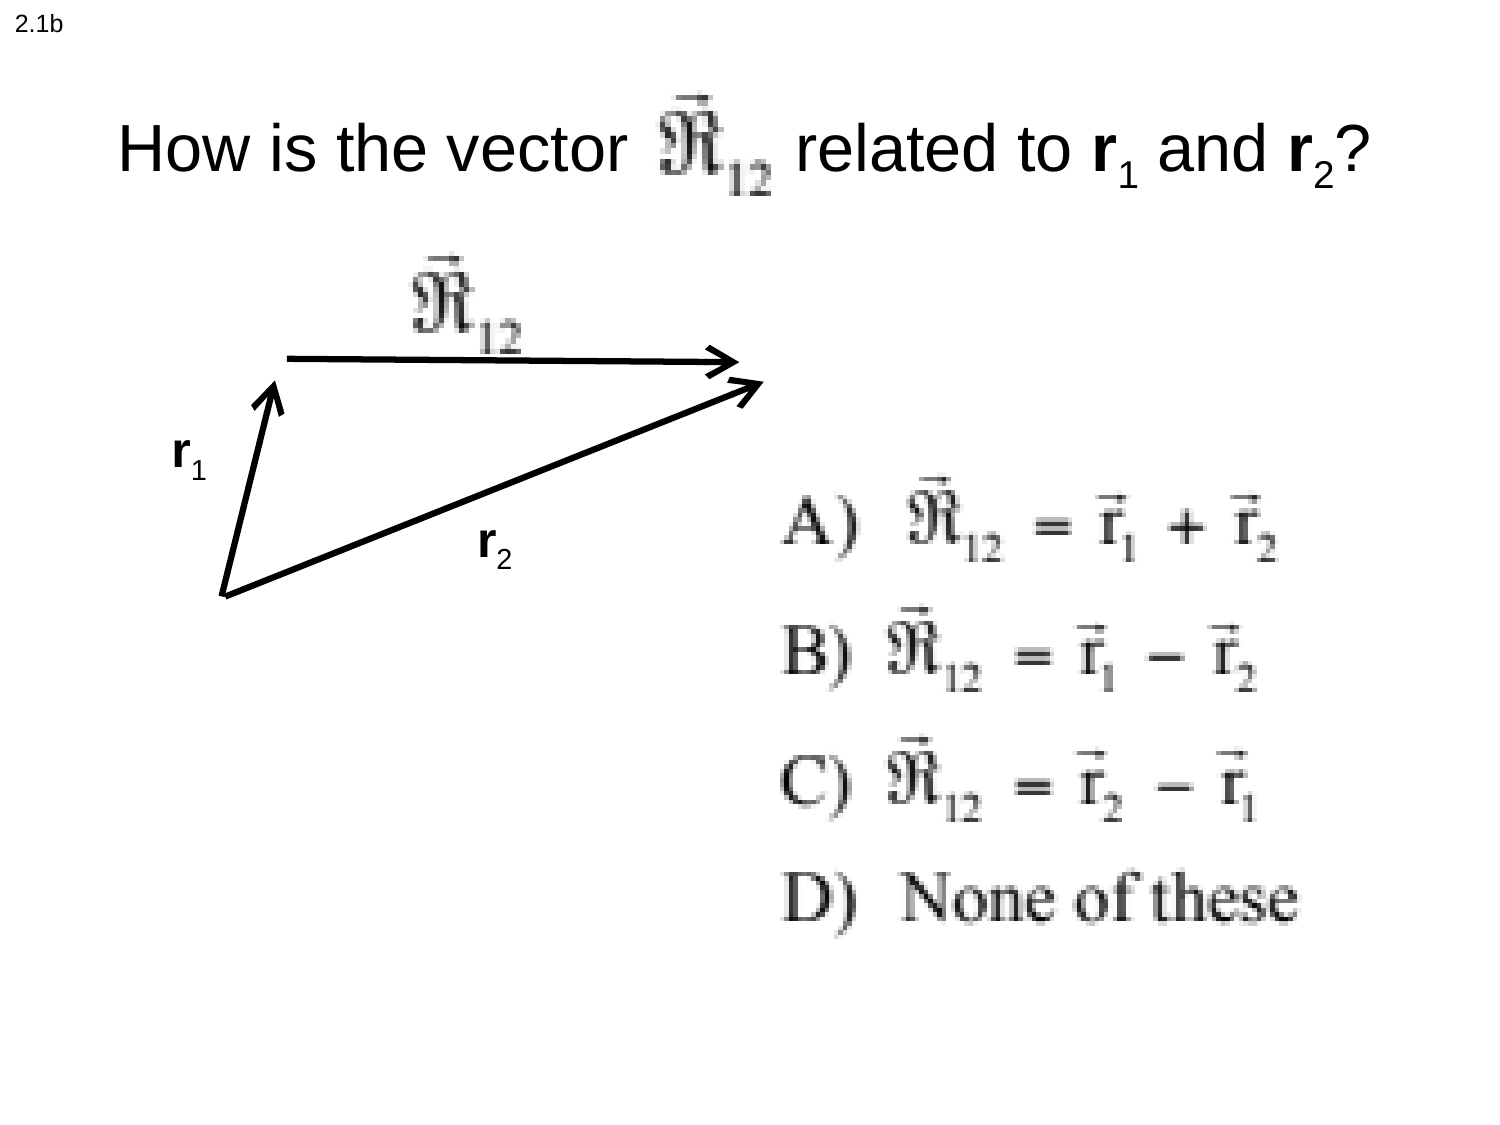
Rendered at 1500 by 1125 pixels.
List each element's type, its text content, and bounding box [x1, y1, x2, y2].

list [770, 464, 1303, 949]
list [403, 236, 538, 370]
title How is the vector related to r1 and r2? [50, 37, 1439, 264]
text_box [258, 380, 281, 410]
text_box [469, 379, 764, 499]
text_box r2 [462, 499, 578, 583]
text_box [543, 350, 740, 374]
text_box 2.1b [0, 0, 100, 45]
text_box r1 [156, 410, 268, 494]
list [649, 74, 788, 213]
